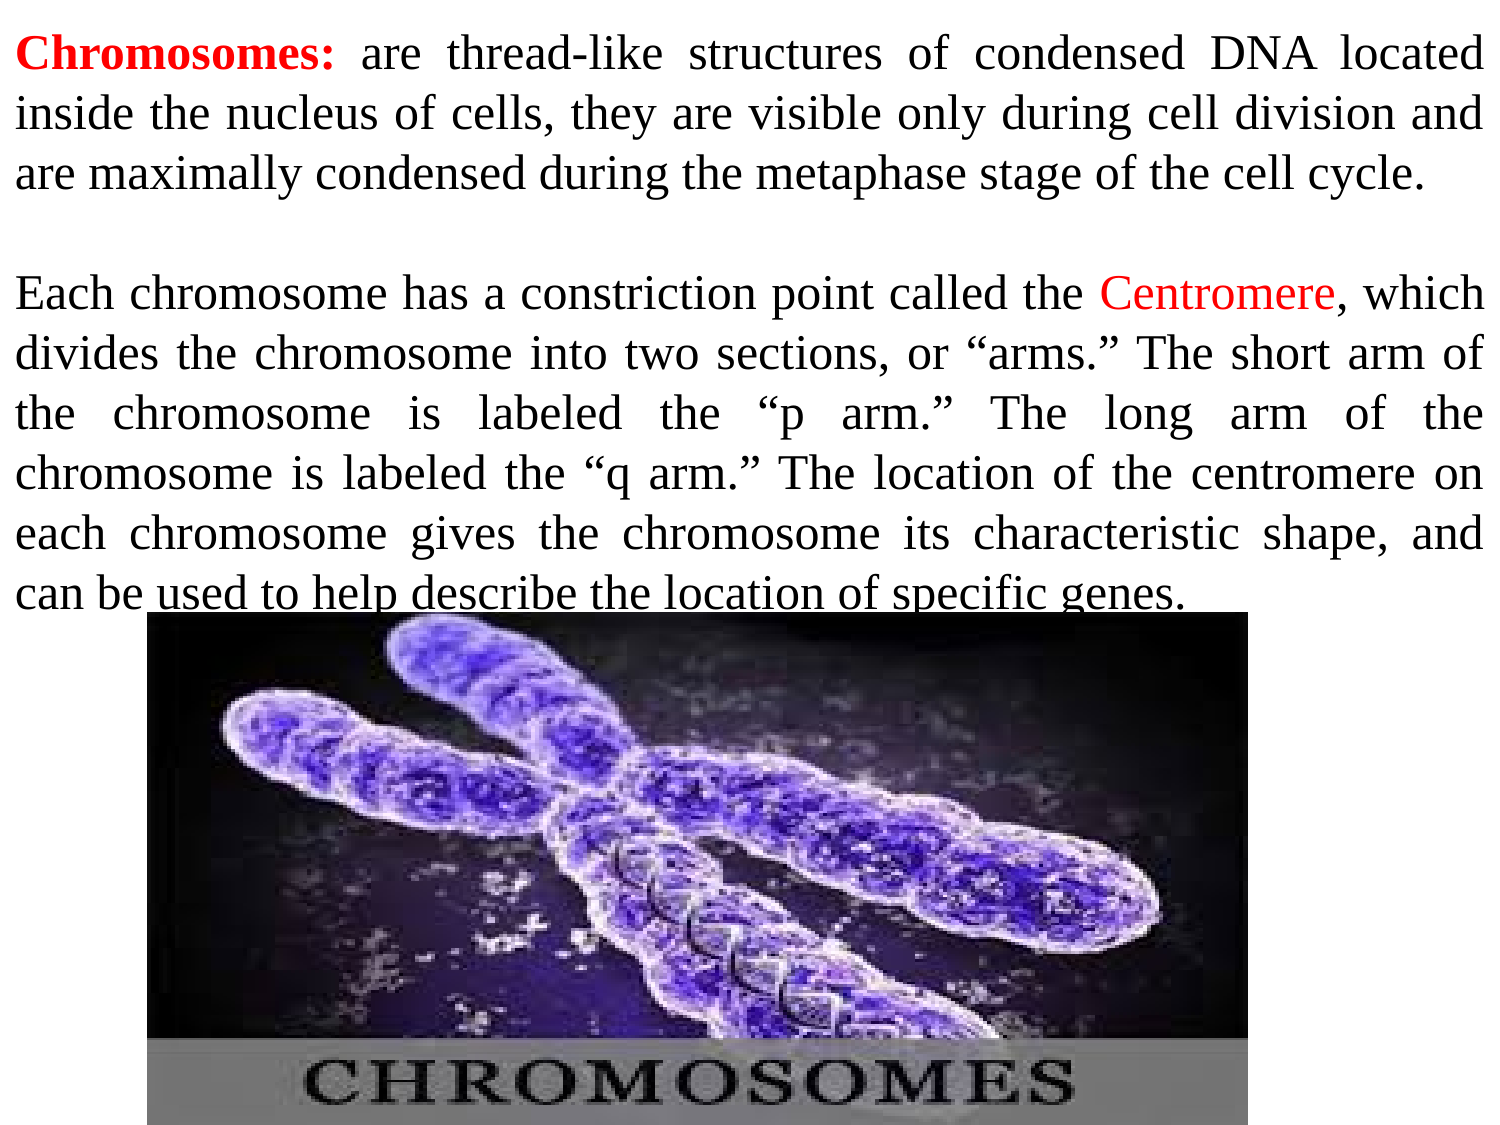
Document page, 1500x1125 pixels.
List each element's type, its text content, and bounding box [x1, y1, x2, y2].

text_box Chromosomes: are thread-like structures of condensed DNA located inside the nucleus of cells, they are visible only during cell division and are maximally condensed during the metaphase stage of the cell cycle. Each chromosome has a constriction point called the Centromere, which divides the chromosome into two sections, or “arms.” The short arm of the chromosome is labeled the “p arm.” The long arm of the chromosome is labeled the “q arm.” The location of the centromere on each chromosome gives the chromosome its characteristic shape, and can be used to help describe the location of specific genes. [0, 12, 1500, 688]
picture [146, 612, 1248, 1125]
